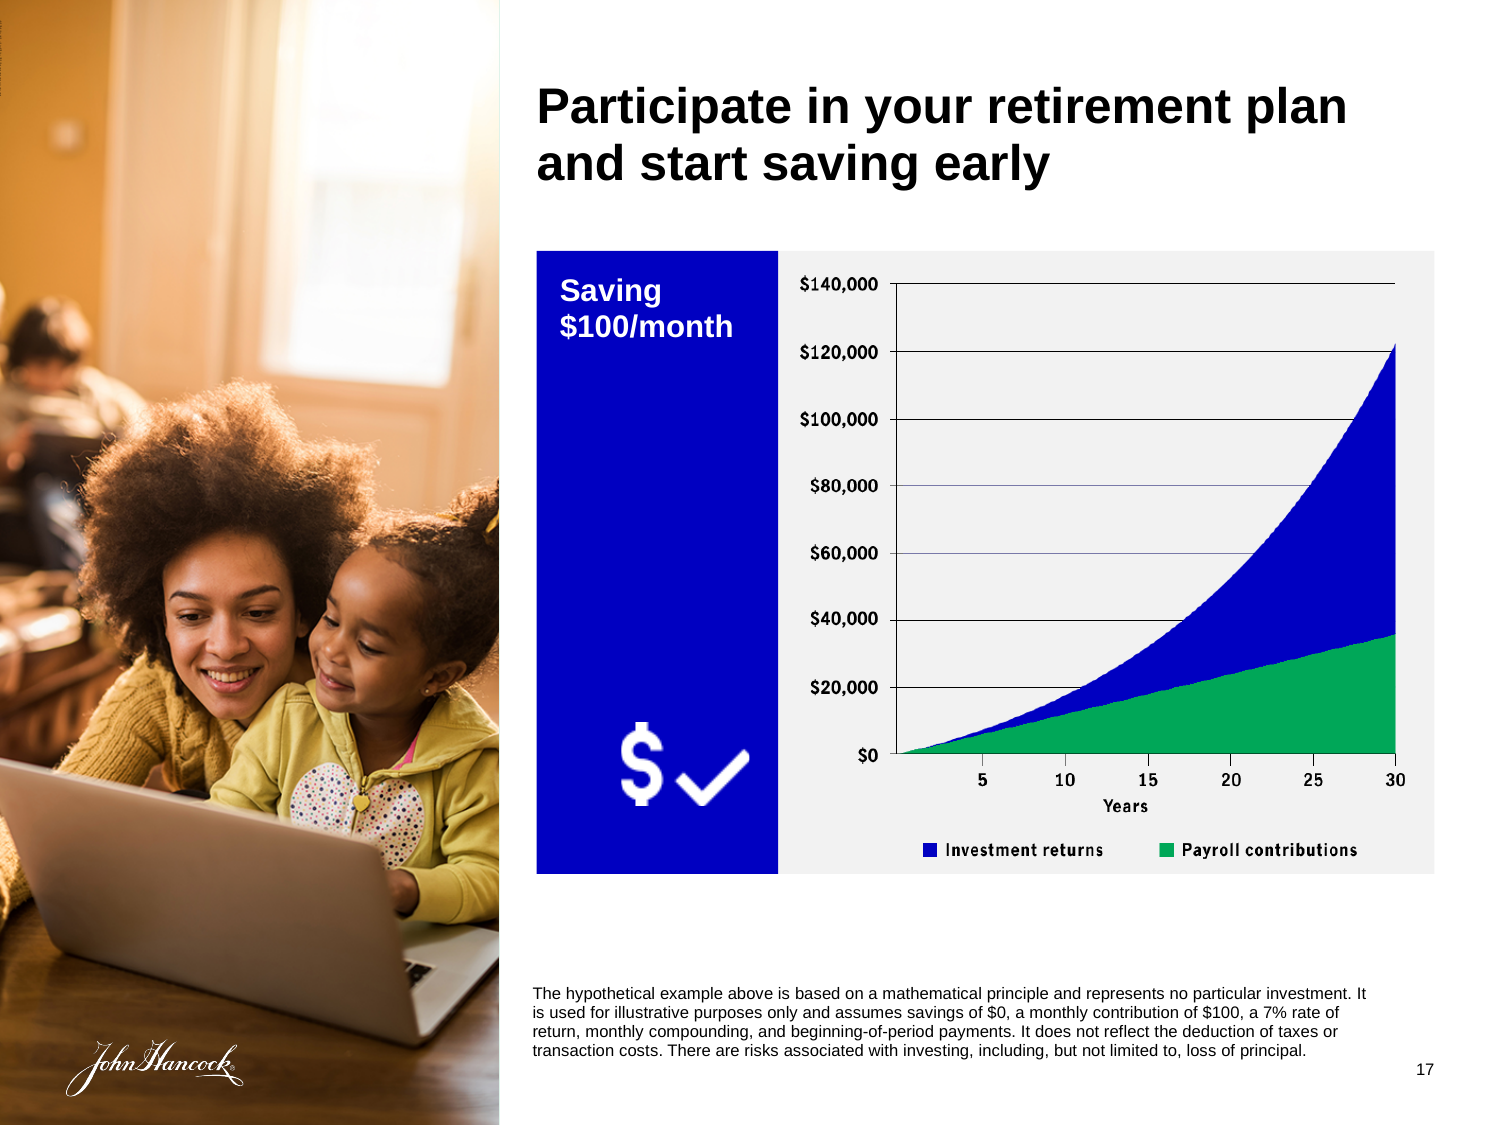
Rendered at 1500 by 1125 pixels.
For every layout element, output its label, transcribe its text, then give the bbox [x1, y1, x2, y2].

list Saving $100/month [559, 273, 802, 322]
text_box [535, 250, 779, 875]
text_box [779, 250, 1435, 875]
picture [800, 275, 1405, 859]
picture [621, 722, 750, 806]
list Participate in your retirement plan and start saving early [536, 78, 1435, 208]
picture [0, 0, 499, 1125]
list The hypothetical example above is based on a mathematical principle and represents no particular investment. It is used for illustrative purposes only and assumes savings of $0, a monthly contribution of $100, a 7% rate of return, monthly compounding, and beginning-of-period payments. It does not reflect the deduction of taxes or transaction costs. There are risks associated with investing, including, but not limited to, loss of principal. [532, 967, 1378, 1061]
slide_number 17 [1399, 1049, 1435, 1079]
